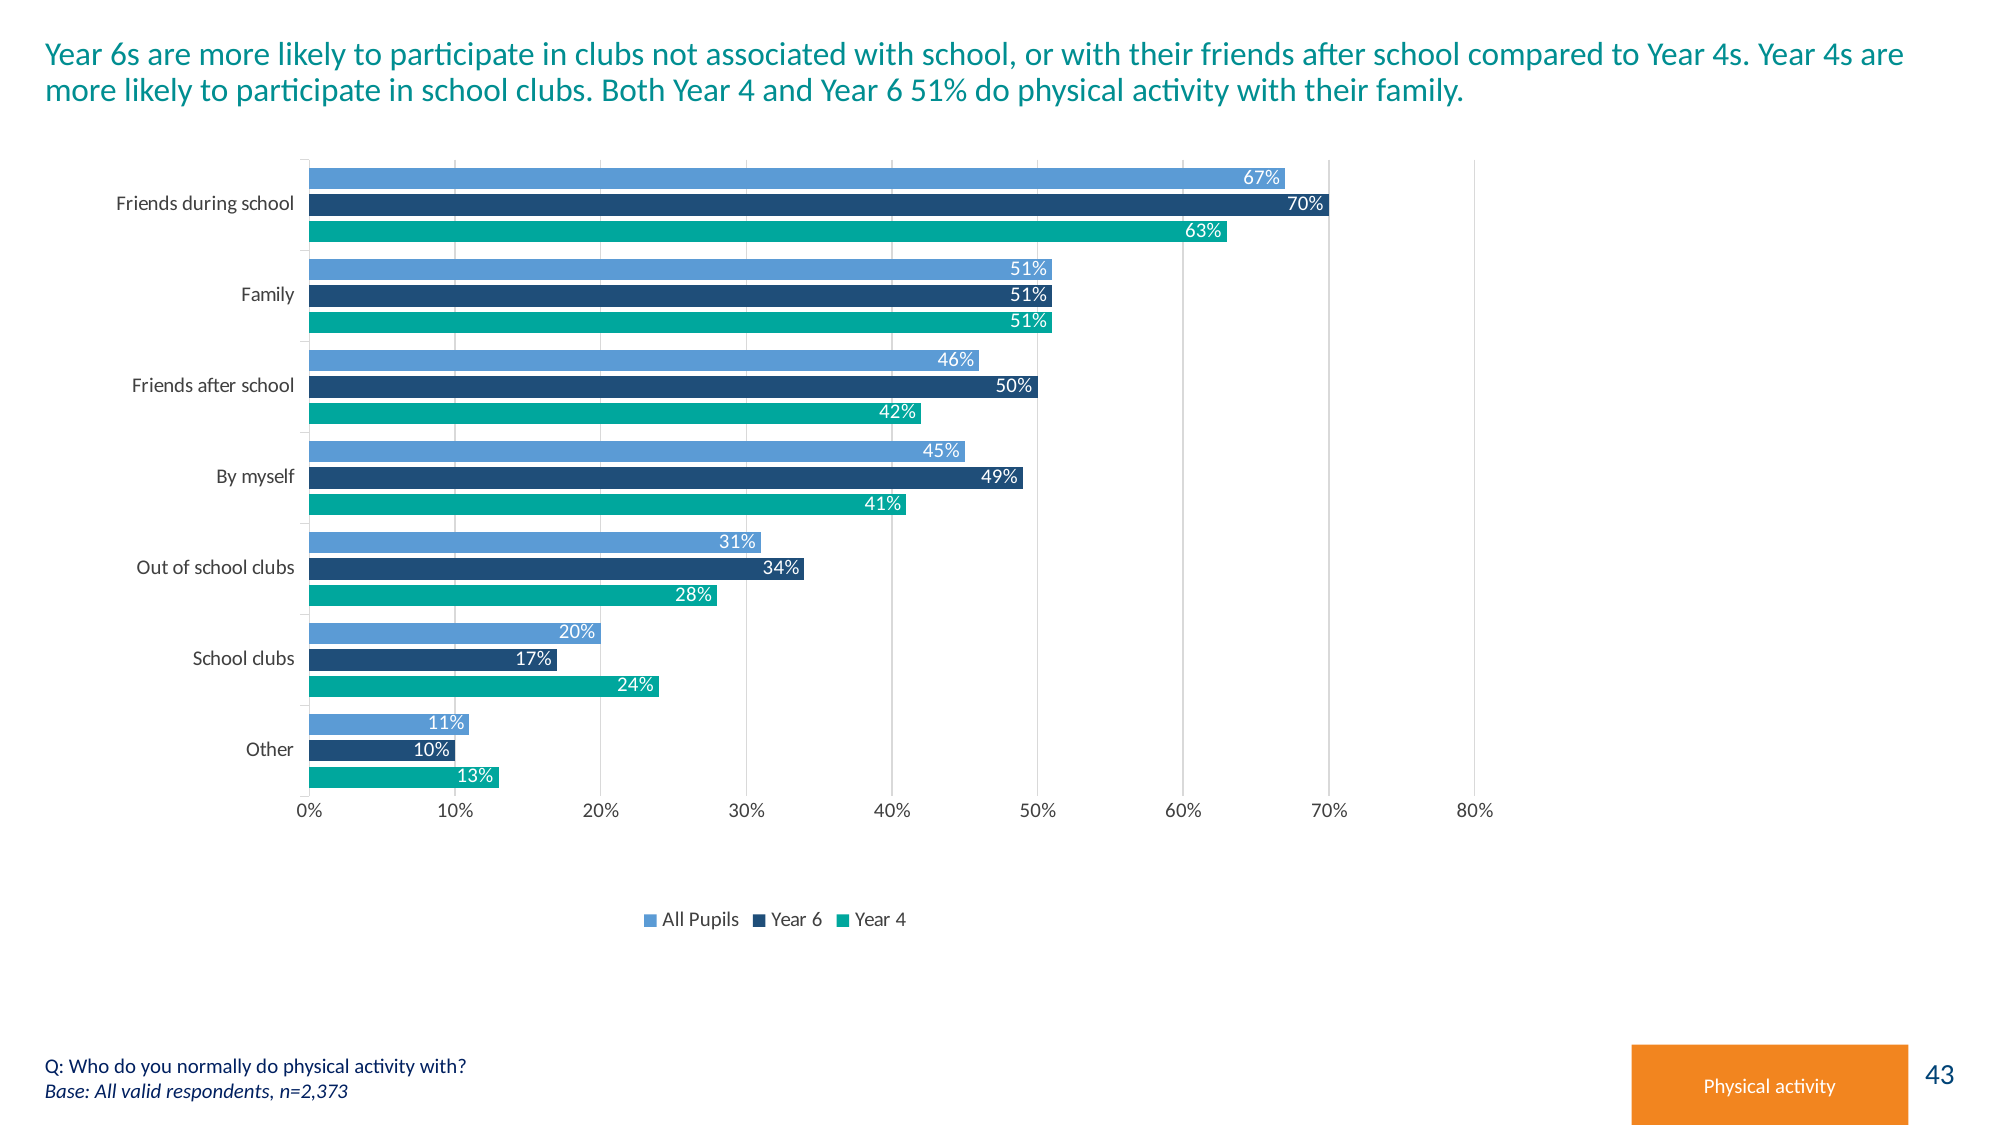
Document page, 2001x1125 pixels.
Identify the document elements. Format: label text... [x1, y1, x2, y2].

text_box Q: Who do you normally do physical activity with? Base: All valid respondents, n=2,373 [29, 1045, 1136, 1111]
title Year 6s are more likely to participate in clubs not associated with school, or with their friends after school compared to Year 4s. Year 4s are more likely to participate in school clubs. Both Year 4 and Year 6 51% do physical activity with their family. [30, 29, 1935, 178]
text_box Physical activity [1631, 1044, 1909, 1125]
chart [29, 135, 1521, 937]
